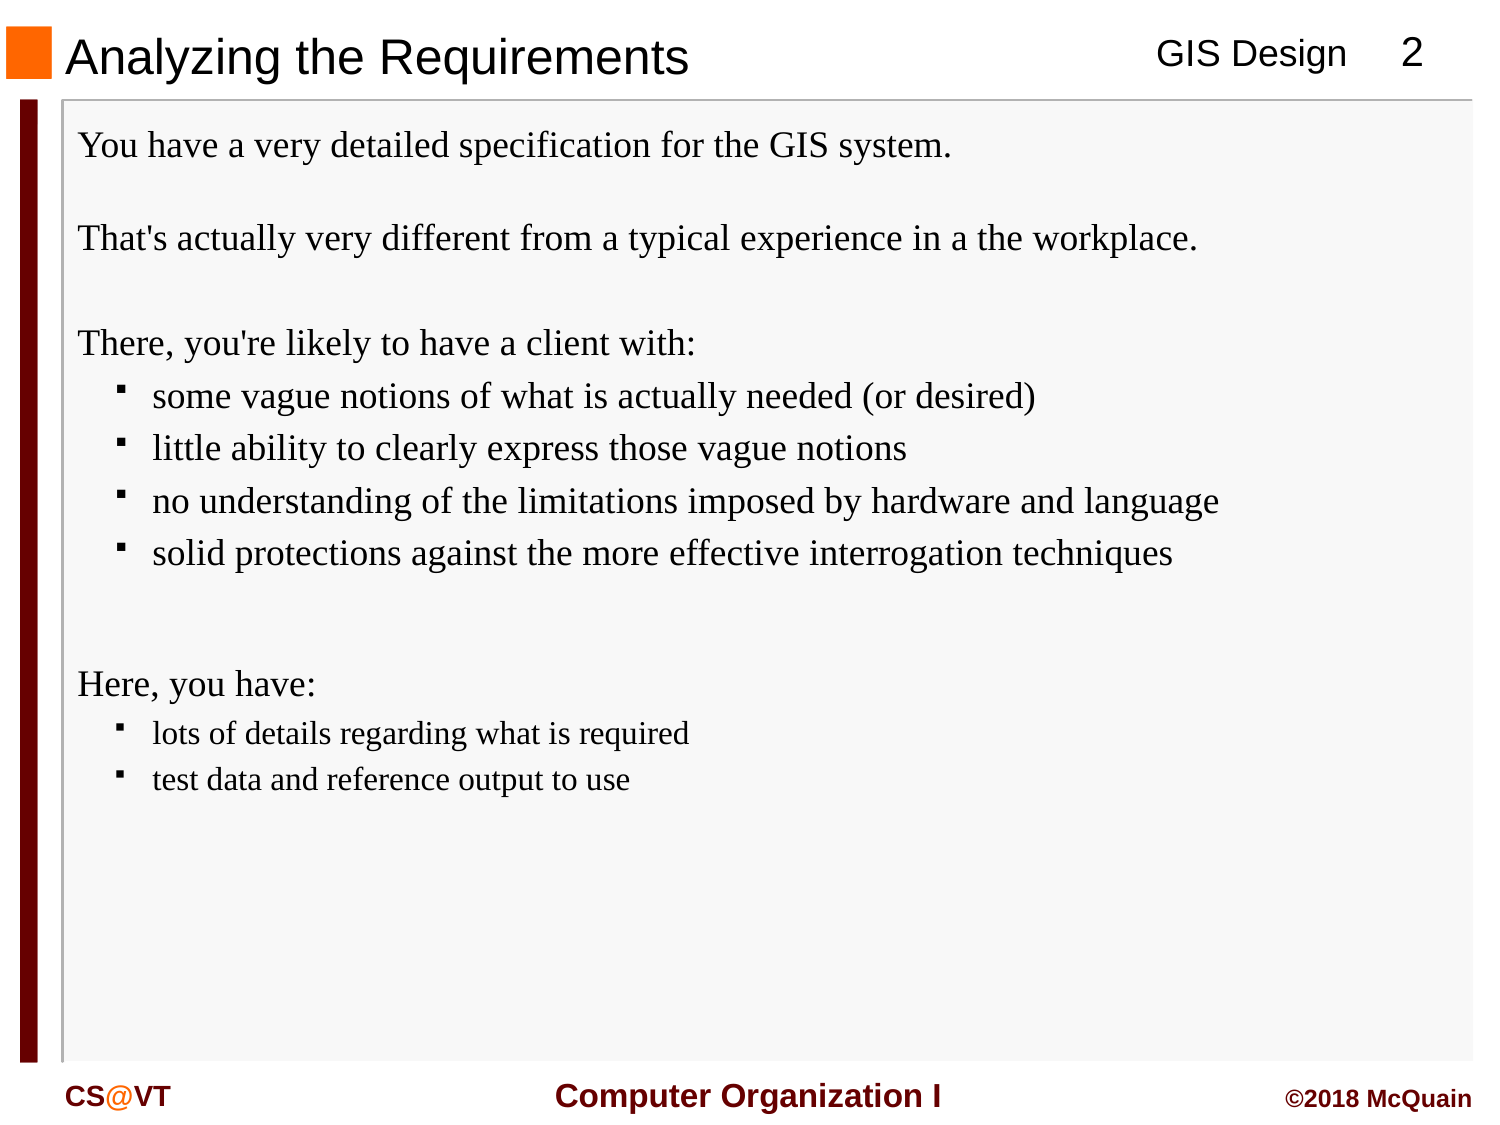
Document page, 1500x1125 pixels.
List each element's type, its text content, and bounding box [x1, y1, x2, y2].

text_box That's actually very different from a typical experience in a the workplace. There, you're likely to have a client with: some vague notions of what is actually needed (or desired) little ability to clearly express those vague notions no understanding of the limitations imposed by hardware and language solid protections against the more effective interrogation techniques [62, 205, 1463, 581]
text_box Here, you have: lots of details regarding what is required test data and reference output to use [62, 651, 1463, 805]
text_box Analyzing the Requirements [50, 26, 1000, 83]
text_box You have a very detailed specification for the GIS system. [62, 112, 1463, 173]
